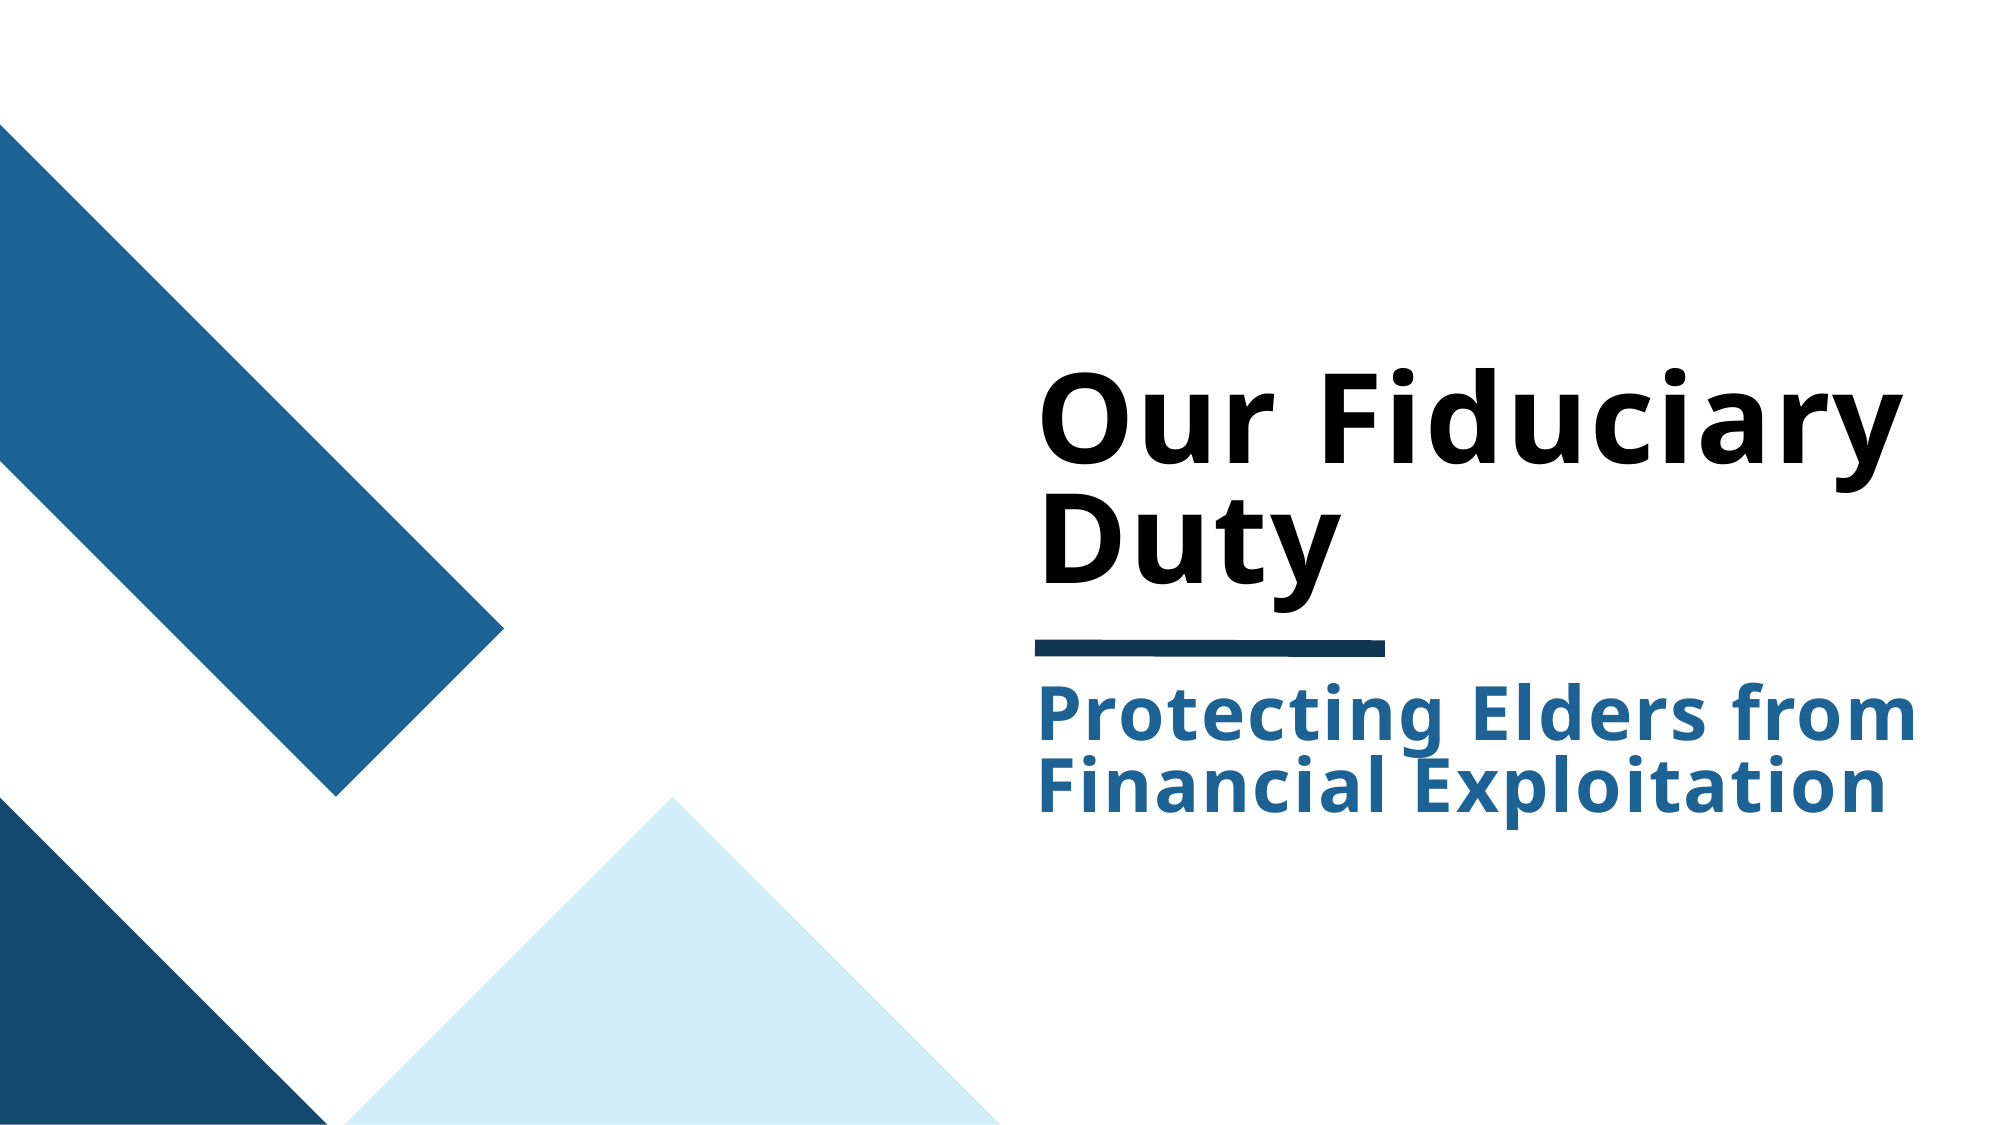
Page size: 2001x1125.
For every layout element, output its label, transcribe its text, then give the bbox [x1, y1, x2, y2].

title Our Fiduciary Duty [1035, 67, 1936, 608]
text_box Protecting Elders from Financial Exploitation [1035, 656, 1936, 827]
